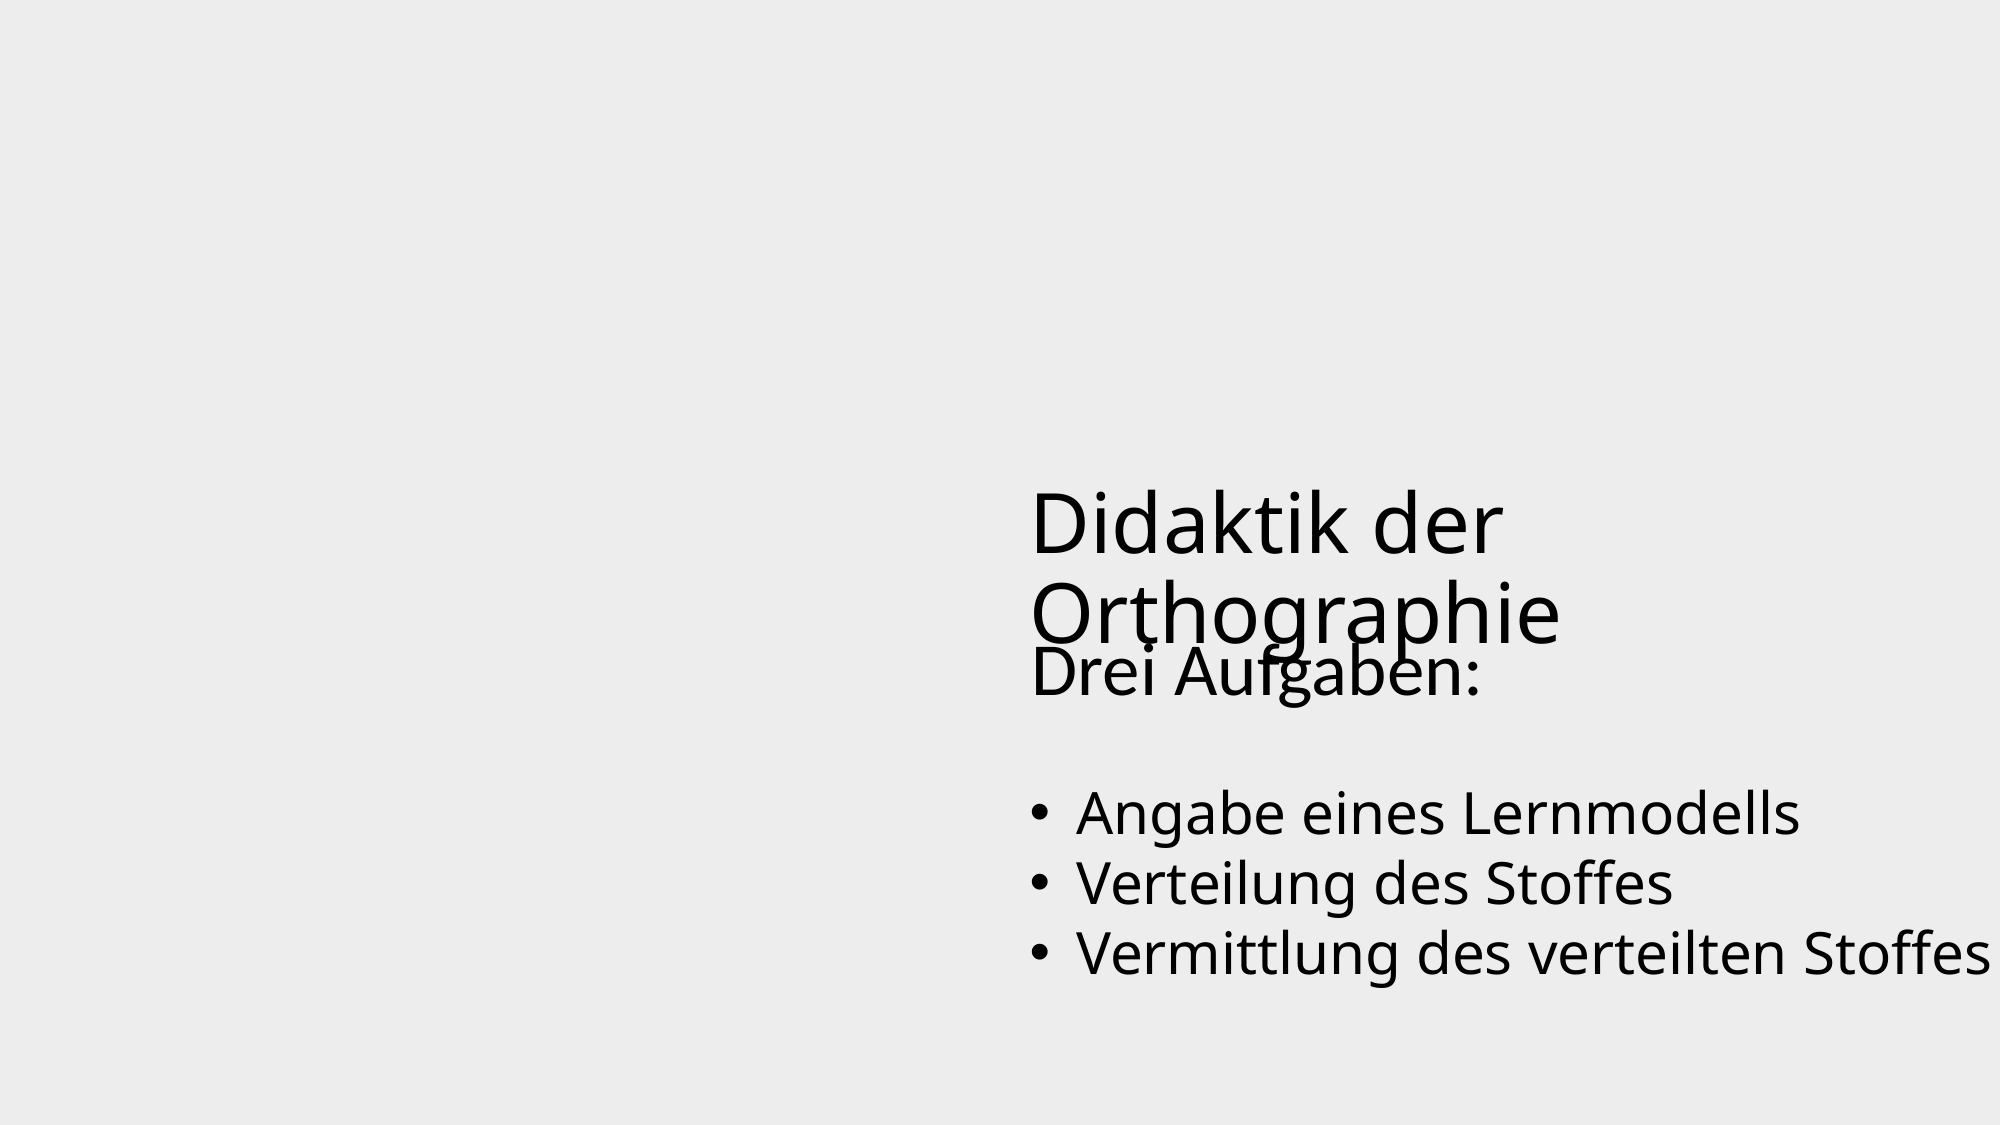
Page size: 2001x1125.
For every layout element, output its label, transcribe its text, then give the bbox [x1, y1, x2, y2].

text_box Angabe eines Lernmodells Verteilung des Stoffes Vermittlung des verteilten Stoffes [1014, 768, 2000, 994]
text_box Drei Aufgaben: [1016, 612, 1500, 718]
title Didaktik der Orthographie [1014, 474, 1960, 587]
